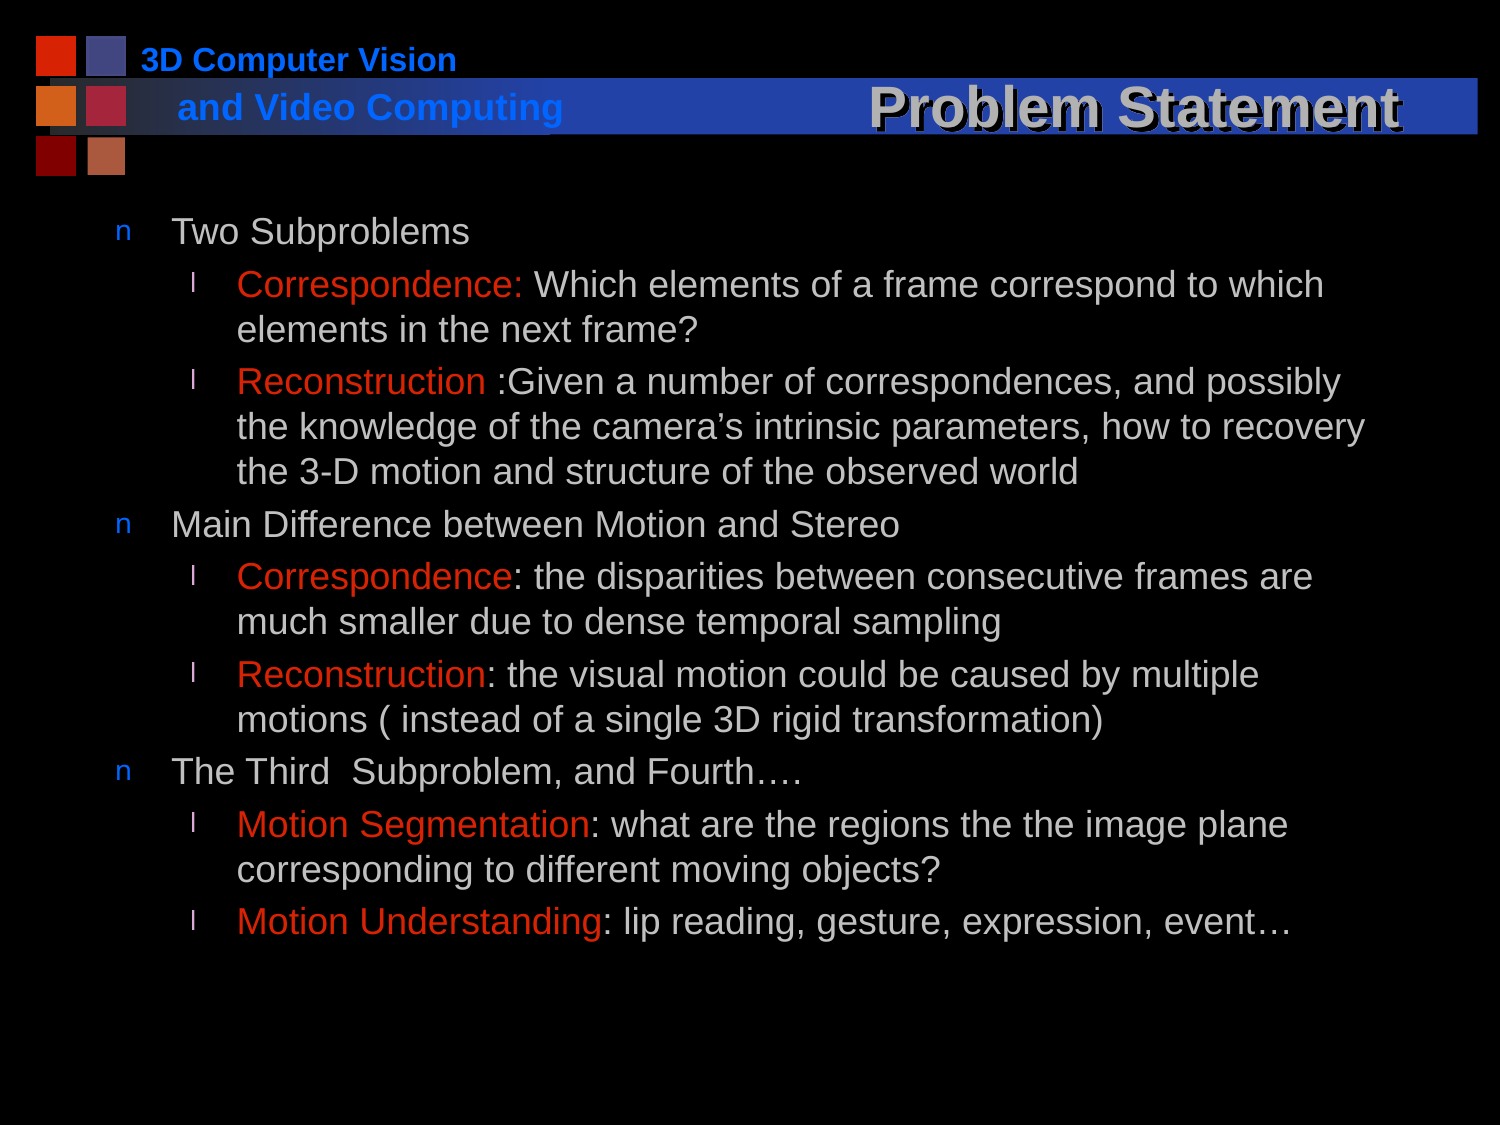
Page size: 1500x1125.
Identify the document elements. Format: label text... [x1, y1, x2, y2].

list Two Subproblems Correspondence: Which elements of a frame correspond to which elements in the next frame? Reconstruction :Given a number of correspondences, and possibly the knowledge of the camera’s intrinsic parameters, how to recovery the 3-D motion and structure of the observed world Main Difference between Motion and Stereo Correspondence: the disparities between consecutive frames are much smaller due to dense temporal sampling Reconstruction: the visual motion could be caused by multiple motions ( instead of a single 3D rigid transformation) The Third Subproblem, and Fourth…. Motion Segmentation: what are the regions the the image plane corresponding to different moving objects? Motion Understanding: lip reading, gesture, expression, event… [99, 199, 1388, 1051]
title Problem Statement [774, 46, 1495, 148]
